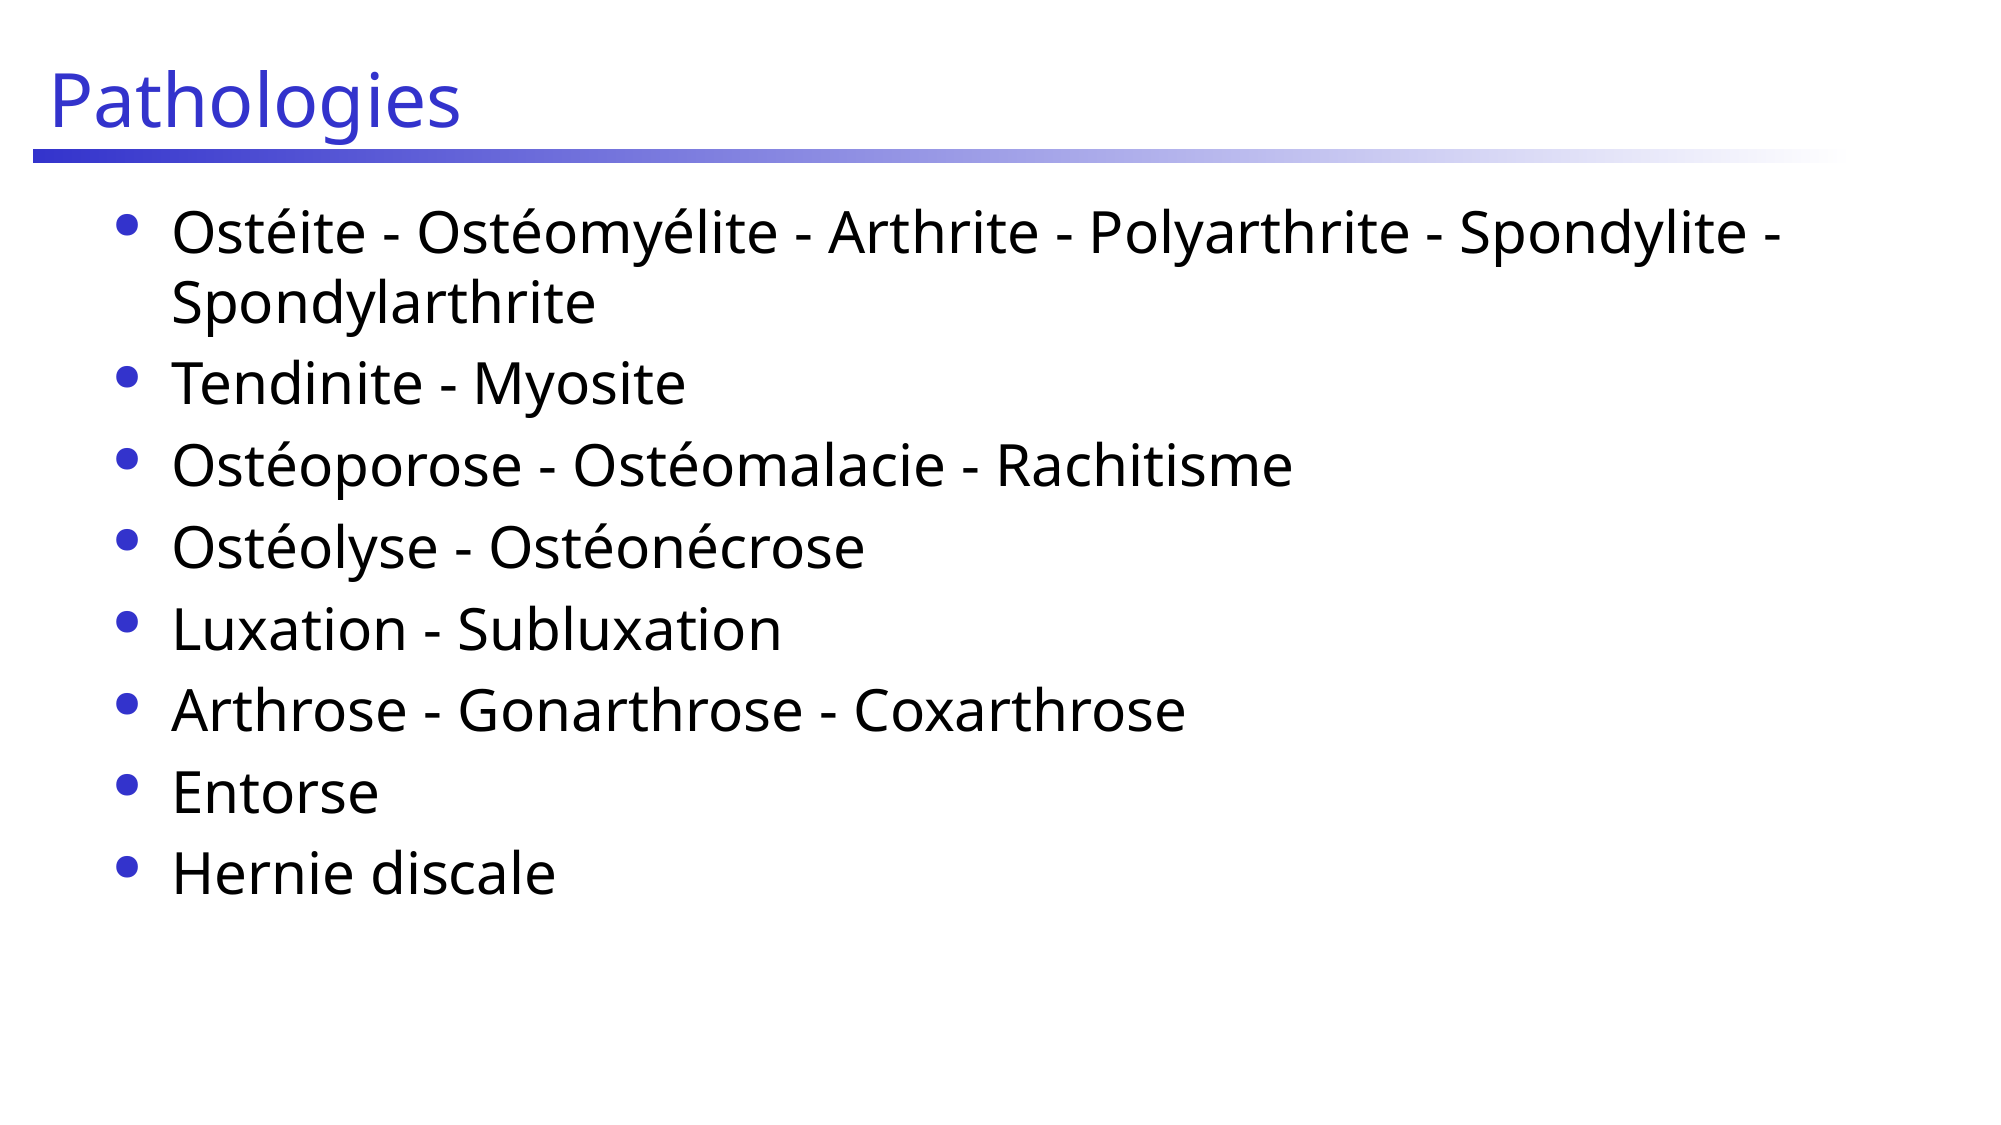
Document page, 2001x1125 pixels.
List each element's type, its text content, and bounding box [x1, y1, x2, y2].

title Pathologies [33, 37, 1807, 150]
list Ostéite - Ostéomyélite - Arthrite - Polyarthrite - Spondylite - Spondylarthrite Tendinite - Myosite Ostéoporose - Ostéomalacie - Rachitisme Ostéolyse - Ostéonécrose Luxation - Subluxation Arthrose - Gonarthrose - Coxarthrose Entorse Hernie discale [99, 187, 2000, 975]
